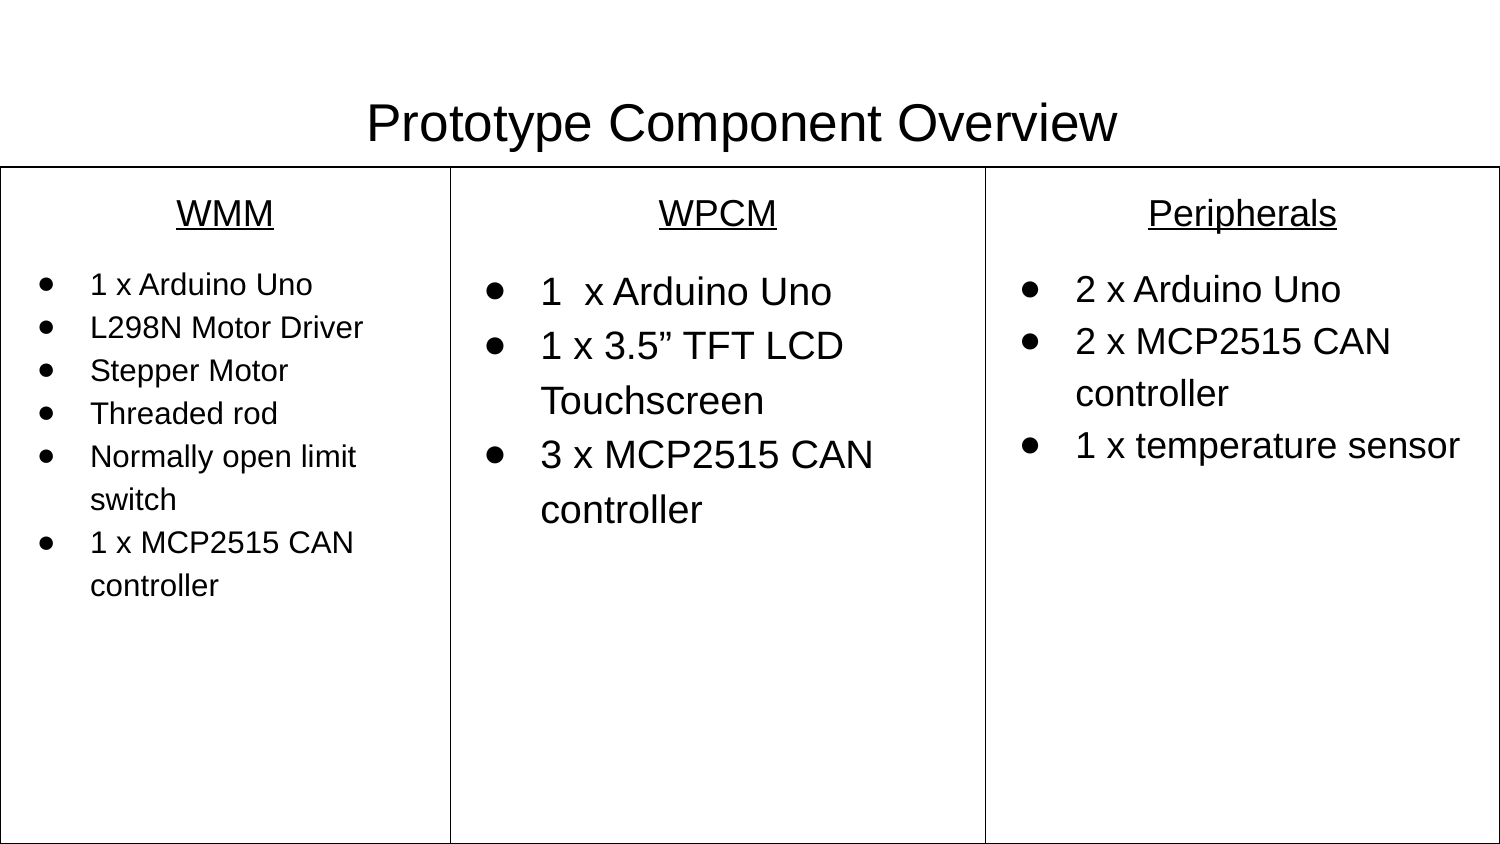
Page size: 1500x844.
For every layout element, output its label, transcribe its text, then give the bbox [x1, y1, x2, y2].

list Peripherals 2 x Arduino Uno 2 x MCP2515 CAN controller 1 x temperature sensor [985, 166, 1500, 844]
title Prototype Component Overview [51, 72, 1449, 166]
list WPCM 1 x Arduino Uno 1 x 3.5” TFT LCD Touchscreen 3 x MCP2515 CAN controller [450, 166, 985, 844]
list WMM 1 x Arduino Uno L298N Motor Driver Stepper Motor Threaded rod Normally open limit switch 1 x MCP2515 CAN controller [0, 166, 450, 844]
